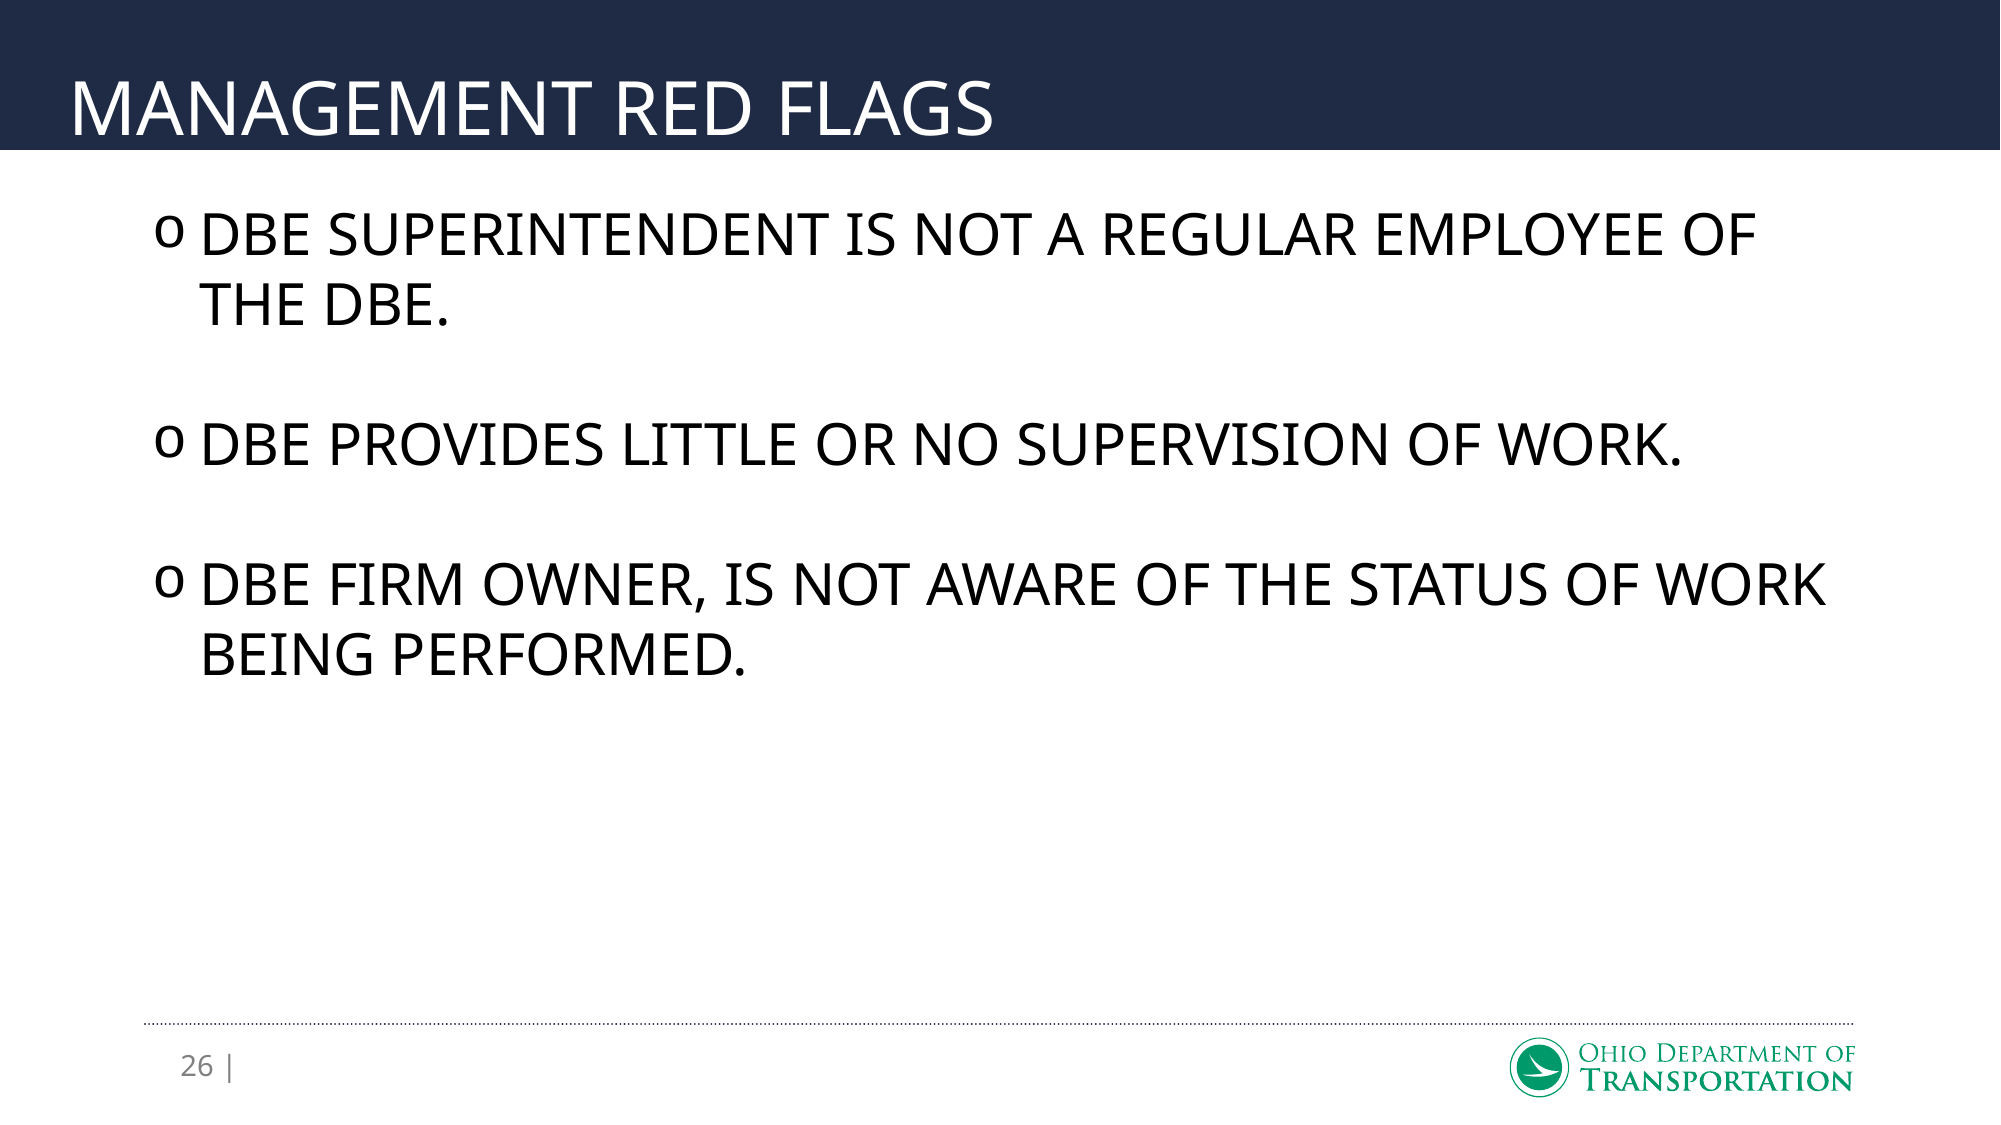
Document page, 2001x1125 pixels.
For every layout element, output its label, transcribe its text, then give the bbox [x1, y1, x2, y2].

title MANAGEMENT RED FLAGS [0, 0, 2000, 151]
text_box DBE SUPERINTENDENT IS NOT A REGULAR EMPLOYEE OF THE DBE. DBE PROVIDES LITTLE OR NO SUPERVISION OF WORK. DBE FIRM OWNER, IS NOT AWARE OF THE STATUS OF WORK BEING PERFORMED. [137, 190, 1863, 695]
